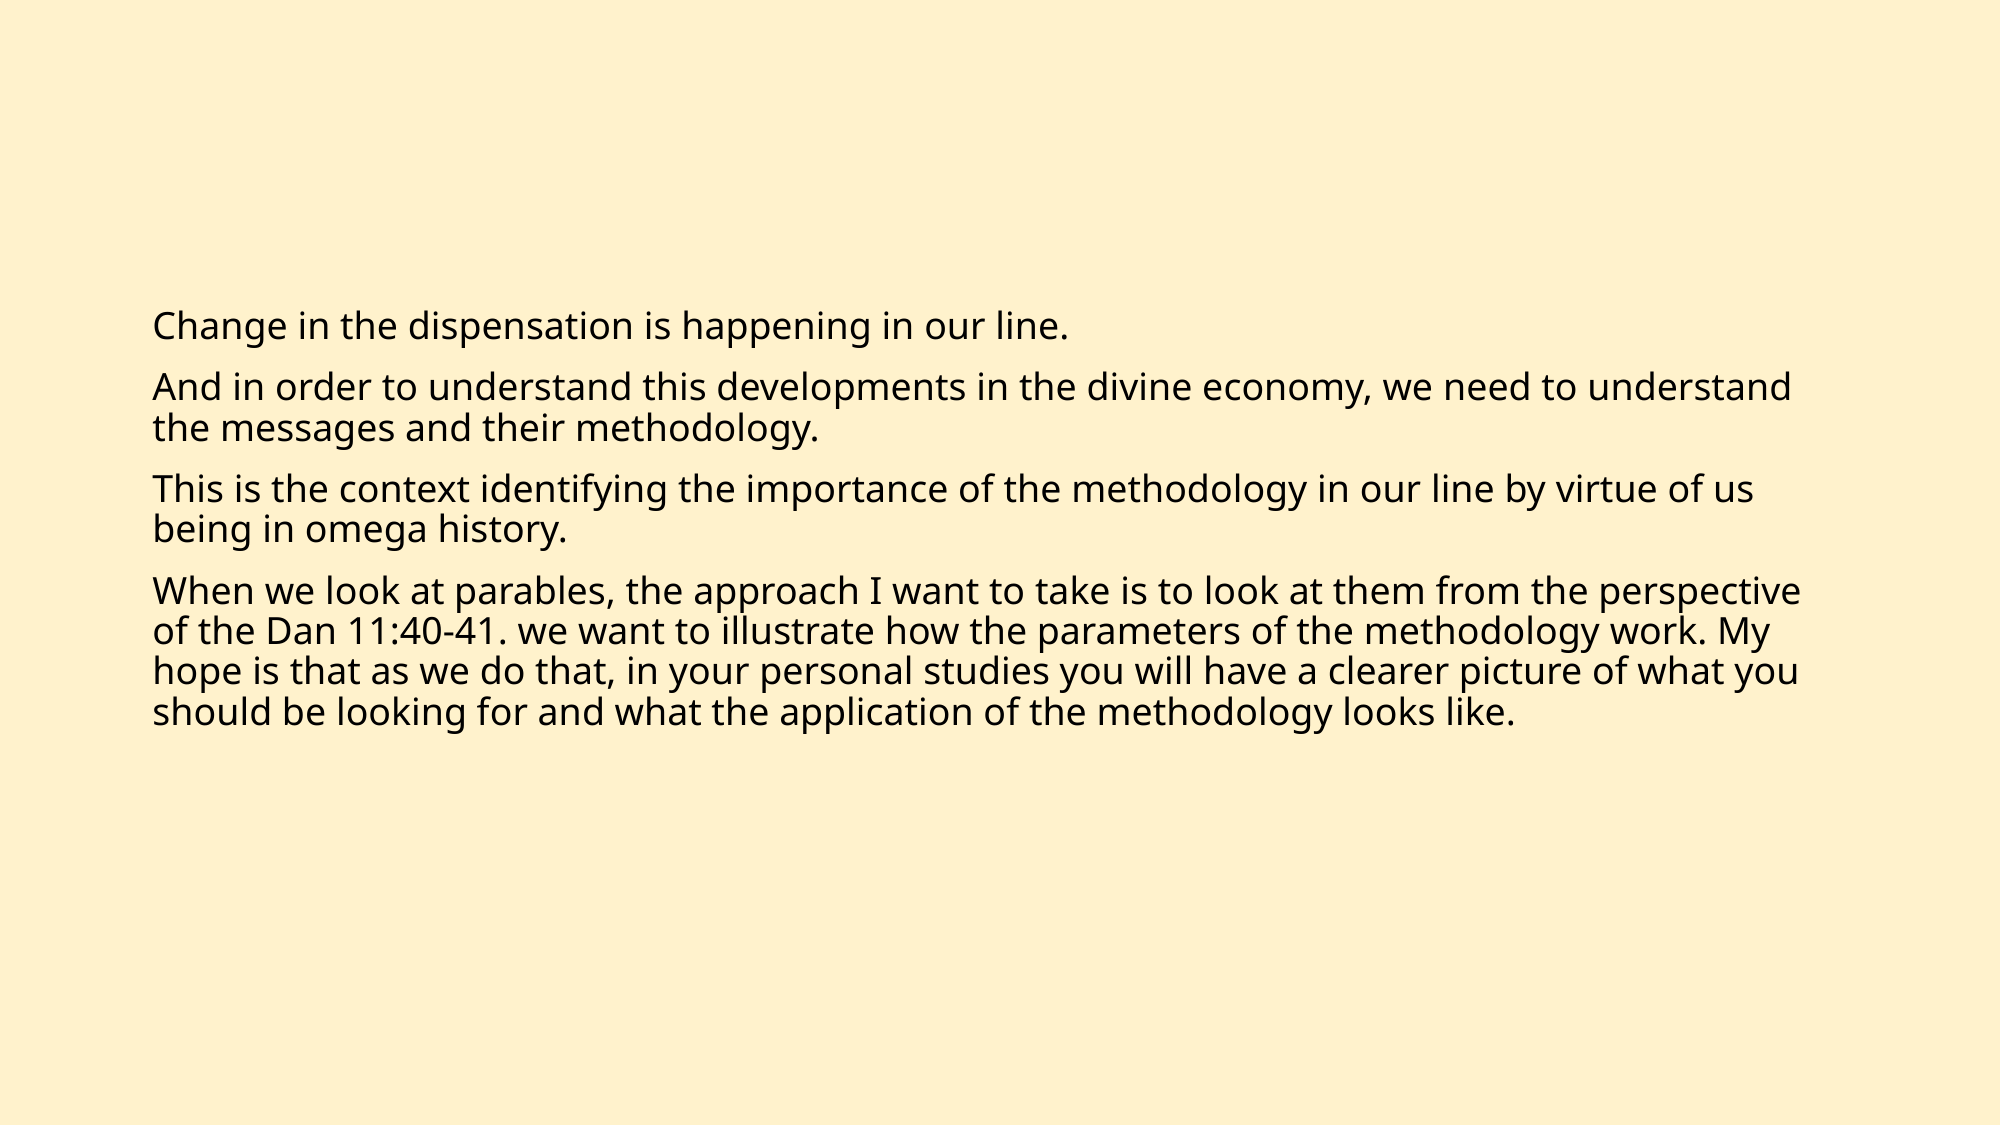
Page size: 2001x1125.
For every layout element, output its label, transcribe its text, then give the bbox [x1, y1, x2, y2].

list Change in the dispensation is happening in our line. And in order to understand this developments in the divine economy, we need to understand the messages and their methodology. This is the context identifying the importance of the methodology in our line by virtue of us being in omega history. When we look at parables, the approach I want to take is to look at them from the perspective of the Dan 11:40-41. we want to illustrate how the parameters of the methodology work. My hope is that as we do that, in your personal studies you will have a clearer picture of what you should be looking for and what the application of the methodology looks like. [137, 299, 1863, 768]
